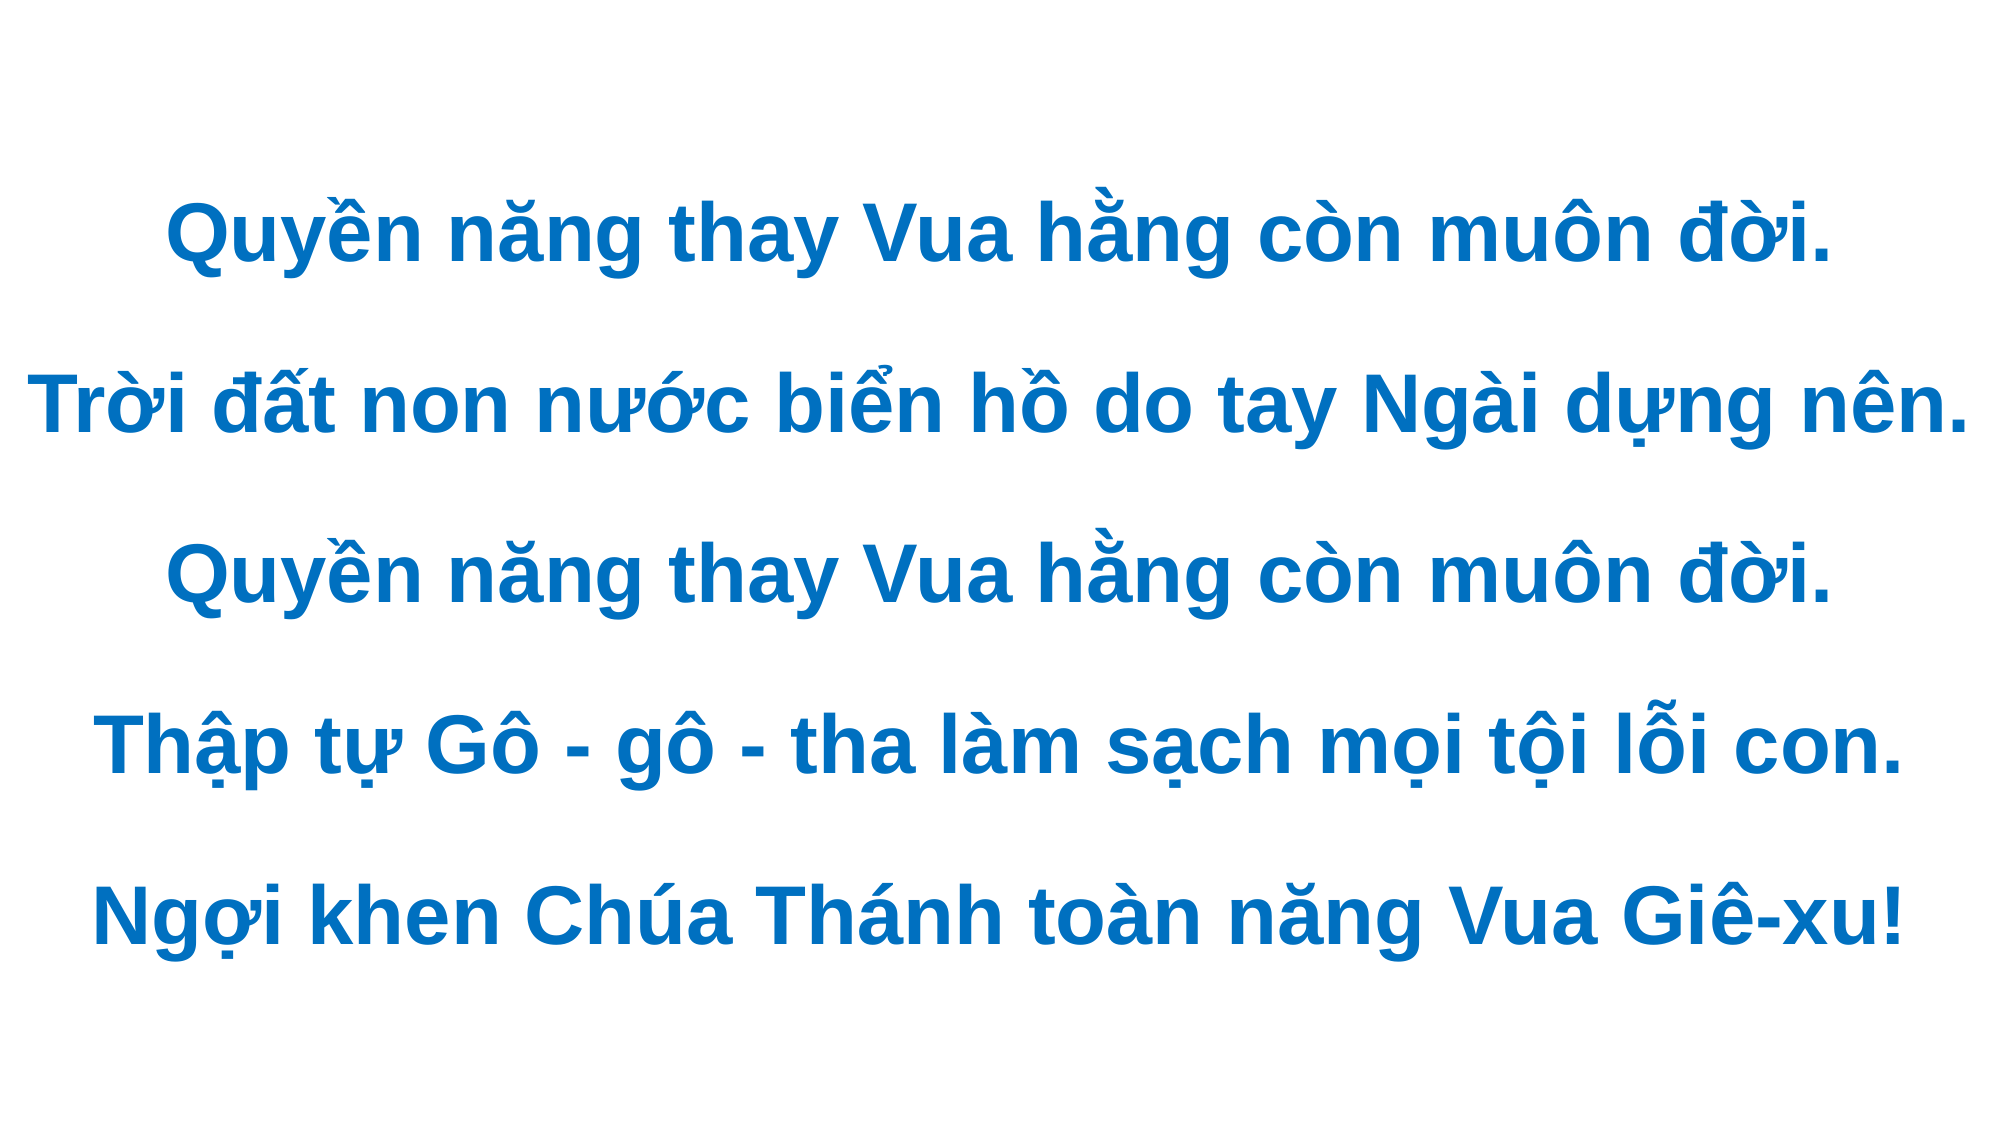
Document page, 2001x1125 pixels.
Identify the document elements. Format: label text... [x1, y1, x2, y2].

list Quyền năng thay Vua hằng còn muôn đời. Trời đất non nước biển hồ do tay Ngài dựng nên. Quyền năng thay Vua hằng còn muôn đời. Thập tự Gô - gô - tha làm sạch mọi tội lỗi con. Ngợi khen Chúa Thánh toàn năng Vua Giê-xu! [0, 0, 2000, 1125]
